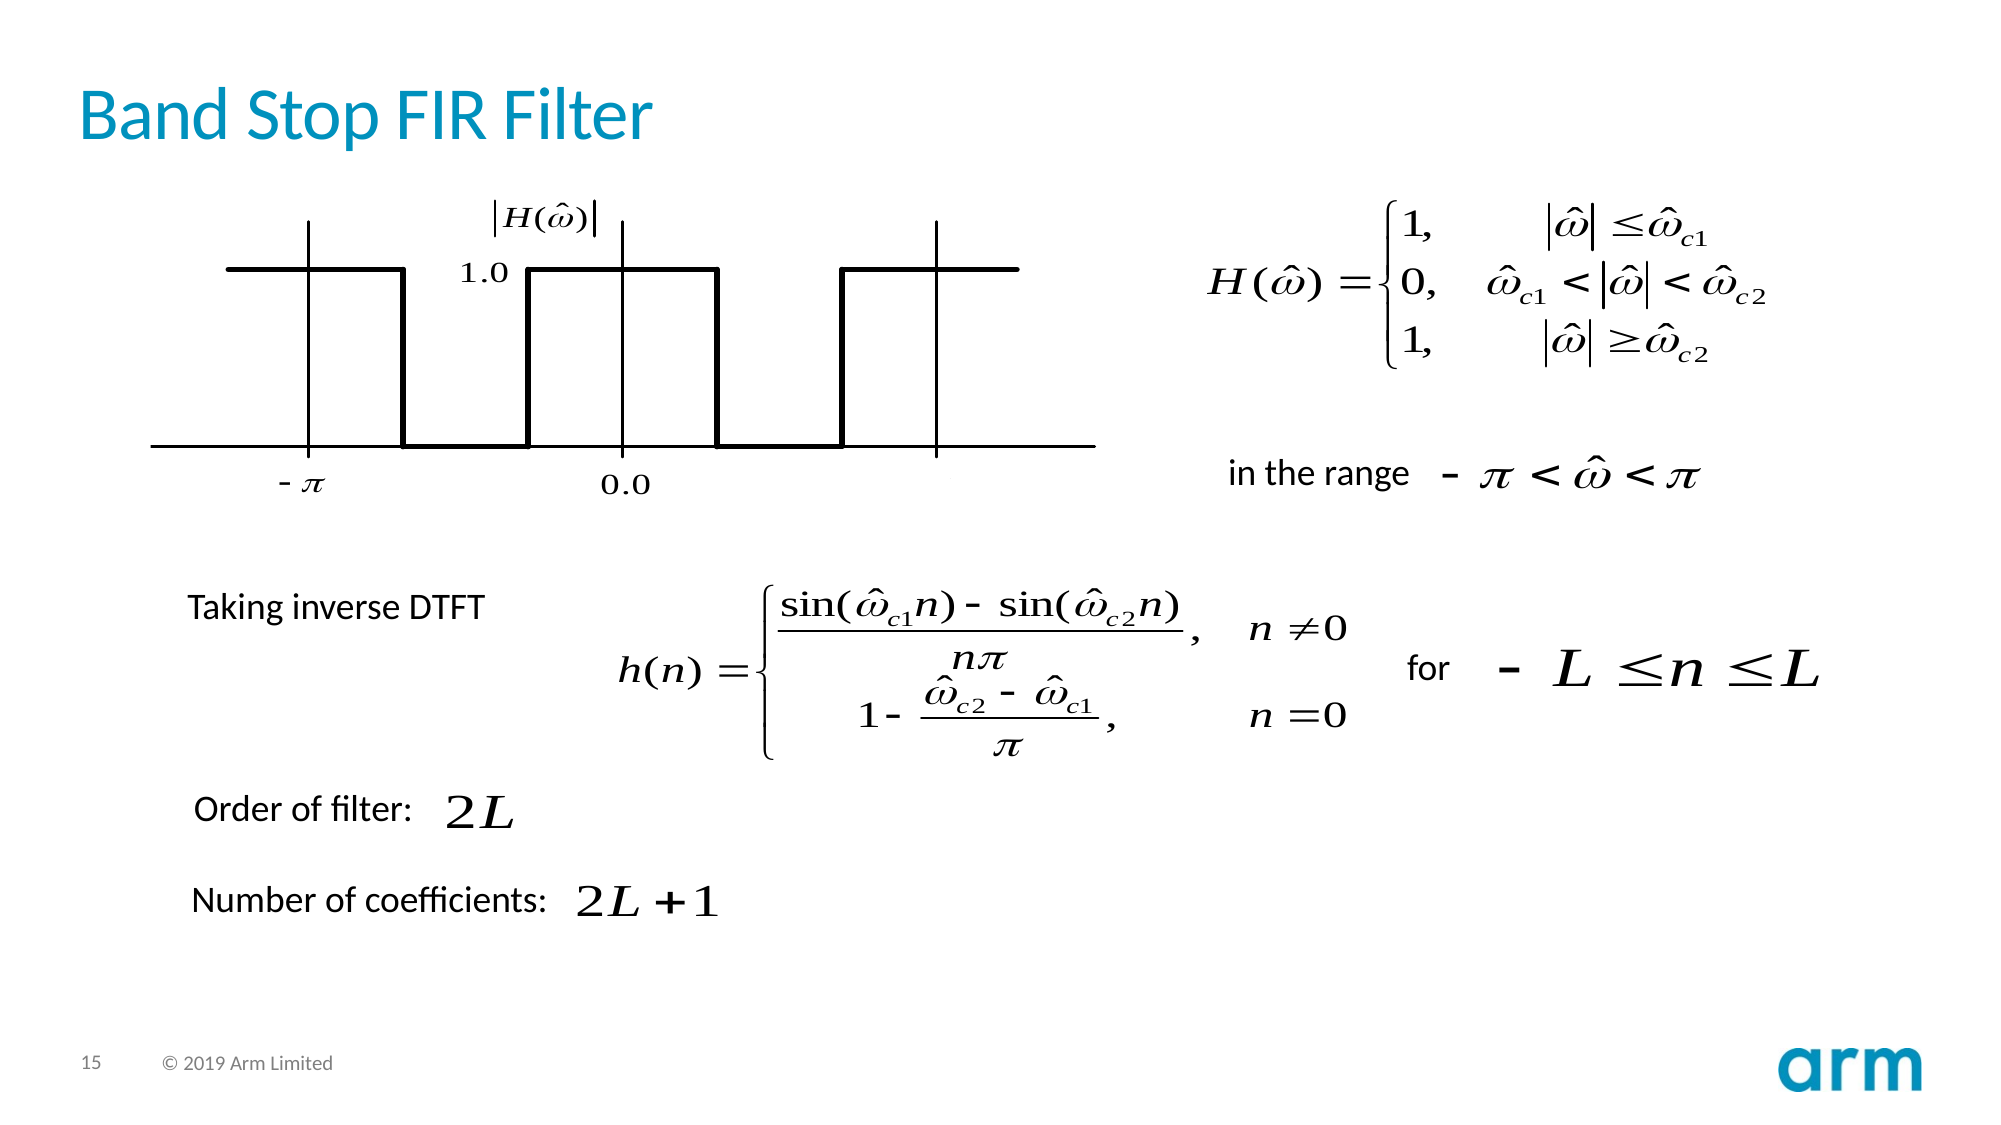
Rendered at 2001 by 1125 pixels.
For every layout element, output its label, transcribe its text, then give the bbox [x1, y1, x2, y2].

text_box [565, 874, 728, 924]
picture [1778, 1048, 1794, 1067]
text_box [610, 576, 1356, 769]
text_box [434, 783, 527, 837]
text_box Order of filter: [179, 776, 429, 836]
picture [1911, 1048, 1922, 1062]
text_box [1198, 191, 1779, 379]
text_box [1486, 635, 1838, 701]
text_box Taking inverse DTFT [172, 574, 501, 635]
picture [1889, 1048, 1903, 1053]
picture [1788, 1056, 1812, 1083]
text_box in the range [1213, 440, 1426, 501]
picture [1778, 1072, 1794, 1092]
text_box for [1392, 635, 1466, 696]
title Band Stop FIR Filter [78, 78, 1922, 186]
picture [1803, 1048, 1922, 1092]
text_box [1432, 445, 1716, 499]
picture [150, 198, 1159, 505]
text_box Number of coefficients: [176, 867, 564, 927]
